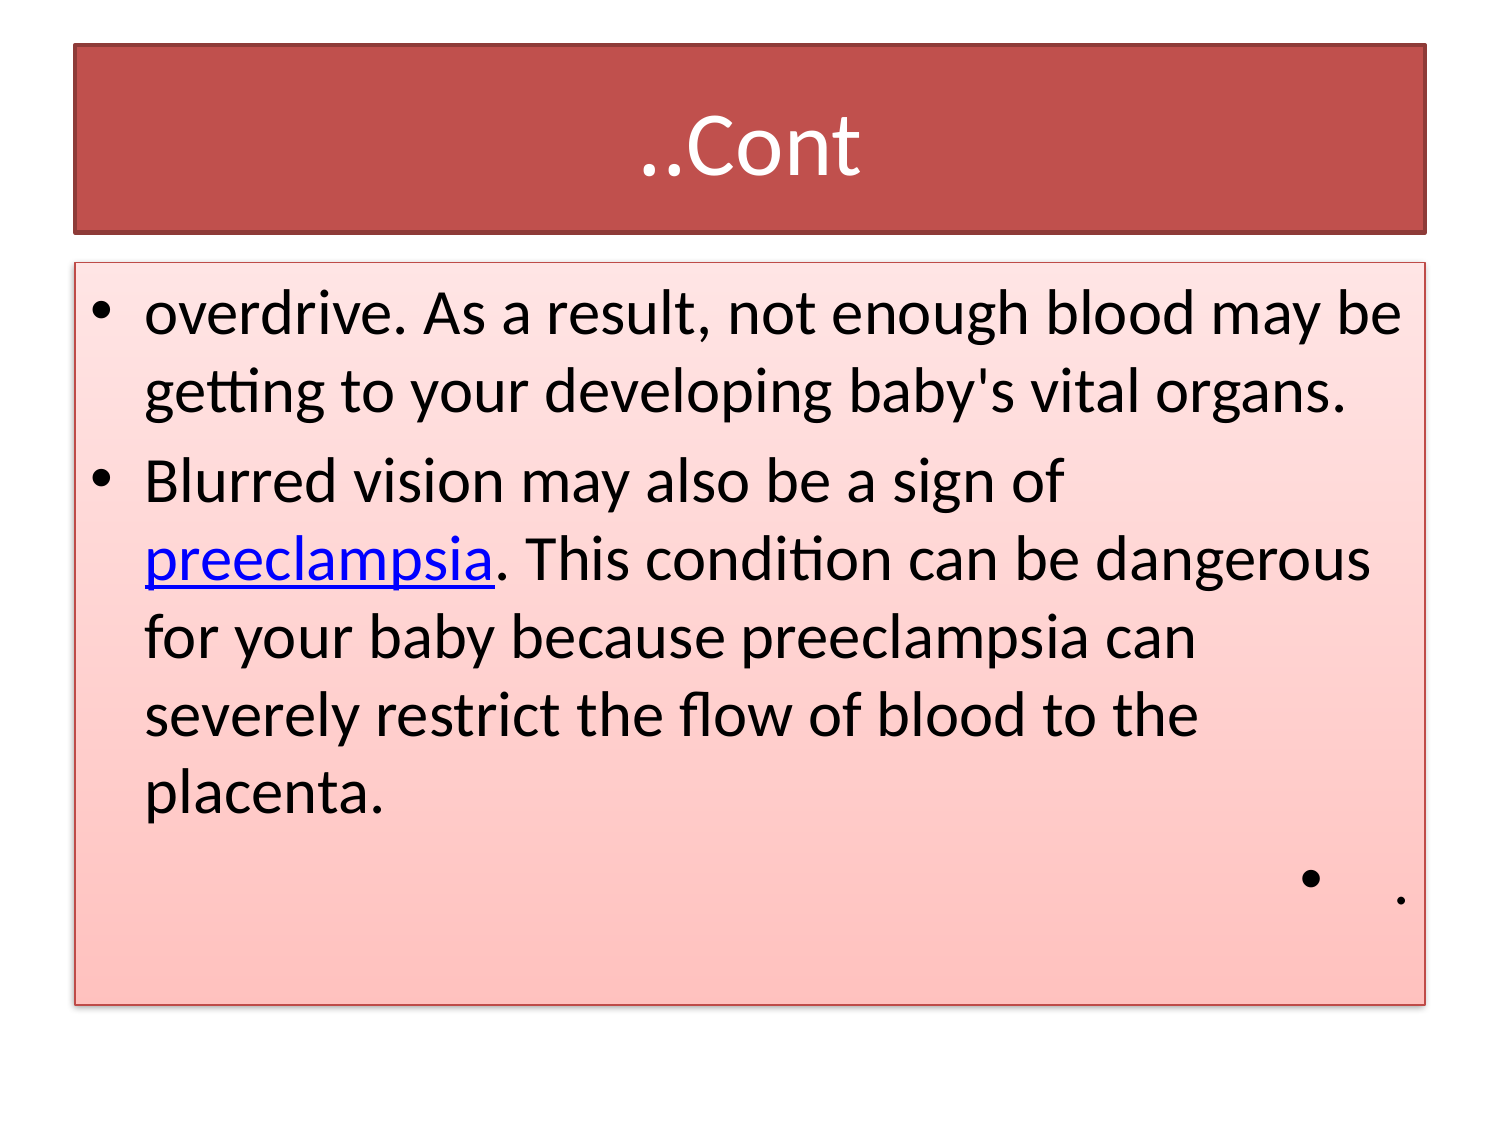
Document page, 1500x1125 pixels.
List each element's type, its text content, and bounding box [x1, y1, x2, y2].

list overdrive. As a result, not enough blood may be getting to your developing baby's vital organs. Blurred vision may also be a sign of preeclampsia. This condition can be dangerous for your baby because preeclampsia can severely restrict the flow of blood to the placenta. . [74, 262, 1426, 1006]
title Cont.. [73, 43, 1427, 235]
